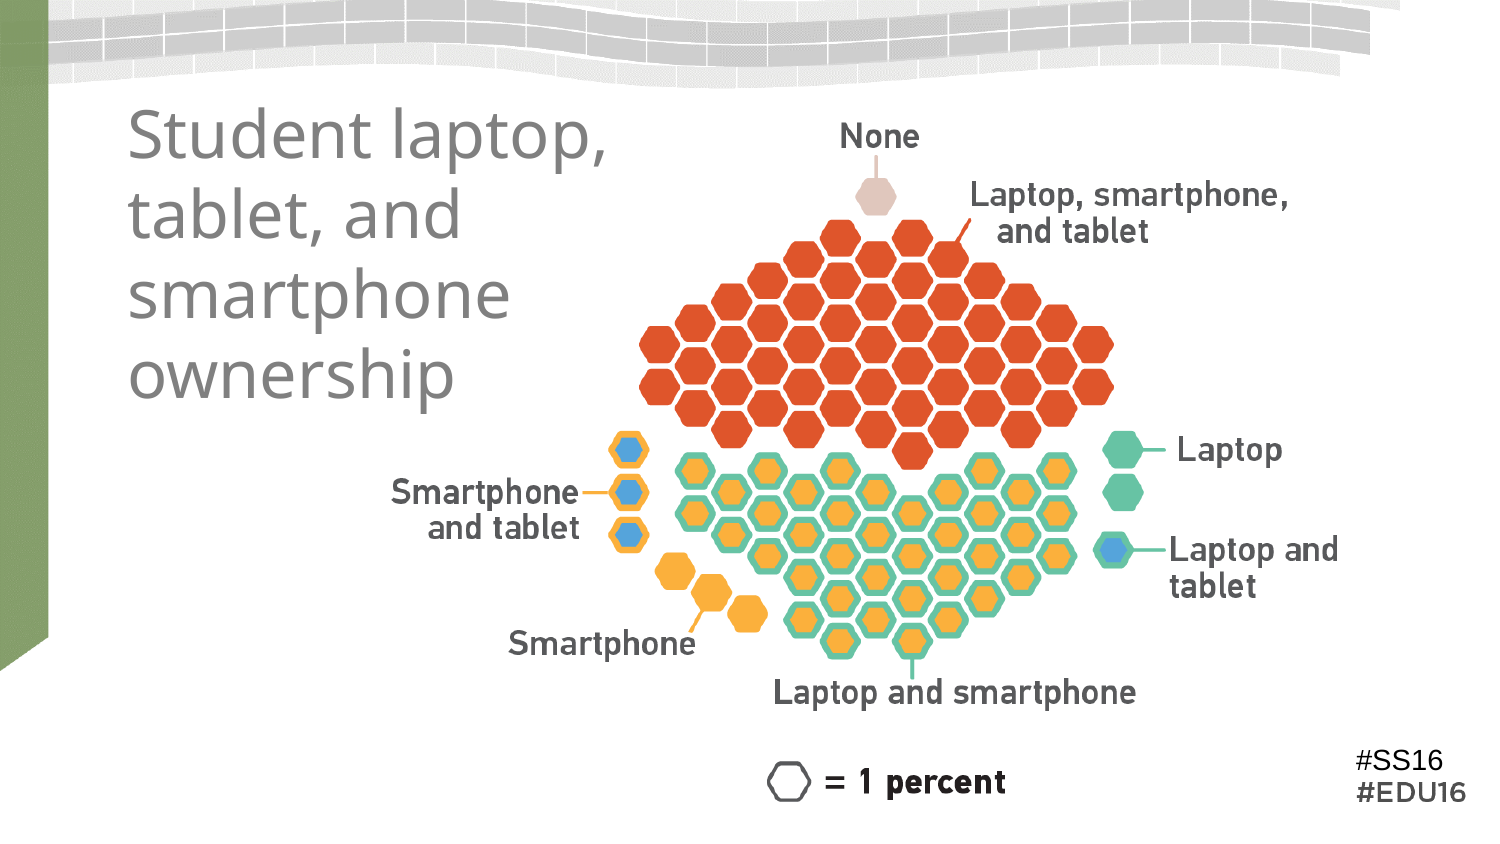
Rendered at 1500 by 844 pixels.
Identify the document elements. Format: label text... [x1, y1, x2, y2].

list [374, 112, 1351, 810]
picture [0, 0, 1500, 844]
text_box #SS16 [1354, 734, 1475, 784]
title Student laptop, tablet, and smartphone ownership [112, 84, 725, 175]
